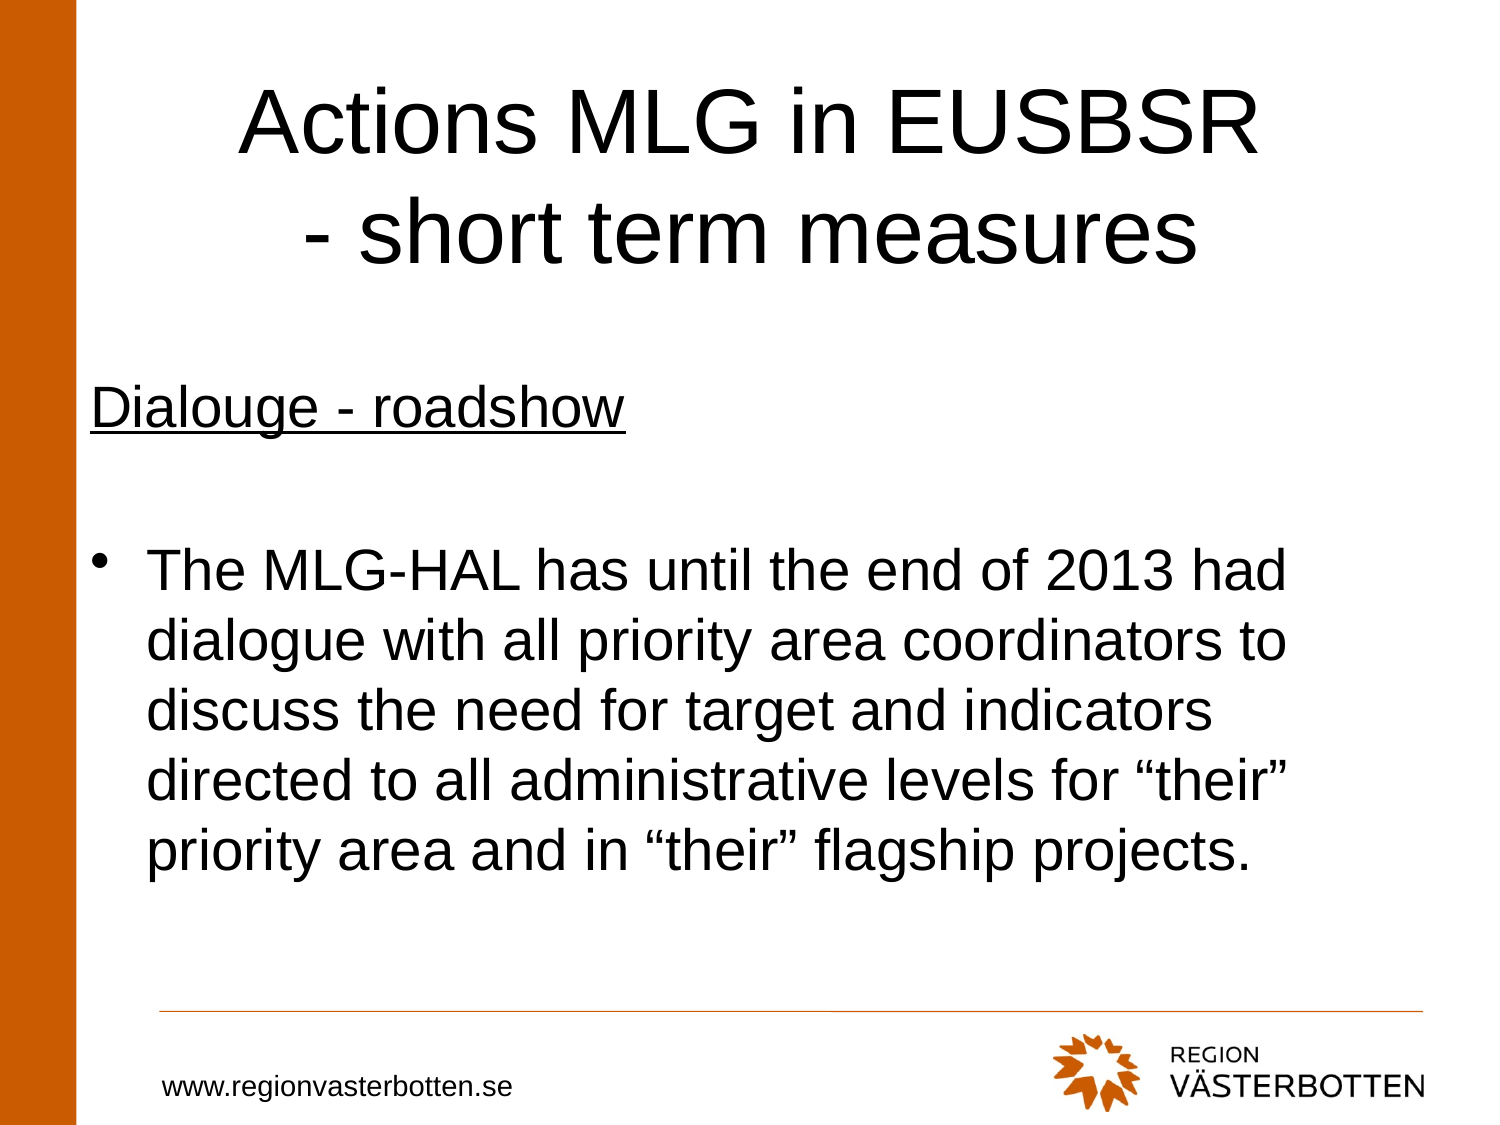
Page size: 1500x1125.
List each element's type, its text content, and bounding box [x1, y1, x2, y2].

title Actions MLG in EUSBSR - short term measures [76, 77, 1427, 266]
picture [1053, 1034, 1424, 1112]
list Dialouge - roadshow The MLG-HAL has until the end of 2013 had dialogue with all priority area coordinators to discuss the need for target and indicators directed to all administrative levels for “their” priority area and in “their” flagship projects. [74, 361, 1426, 1006]
